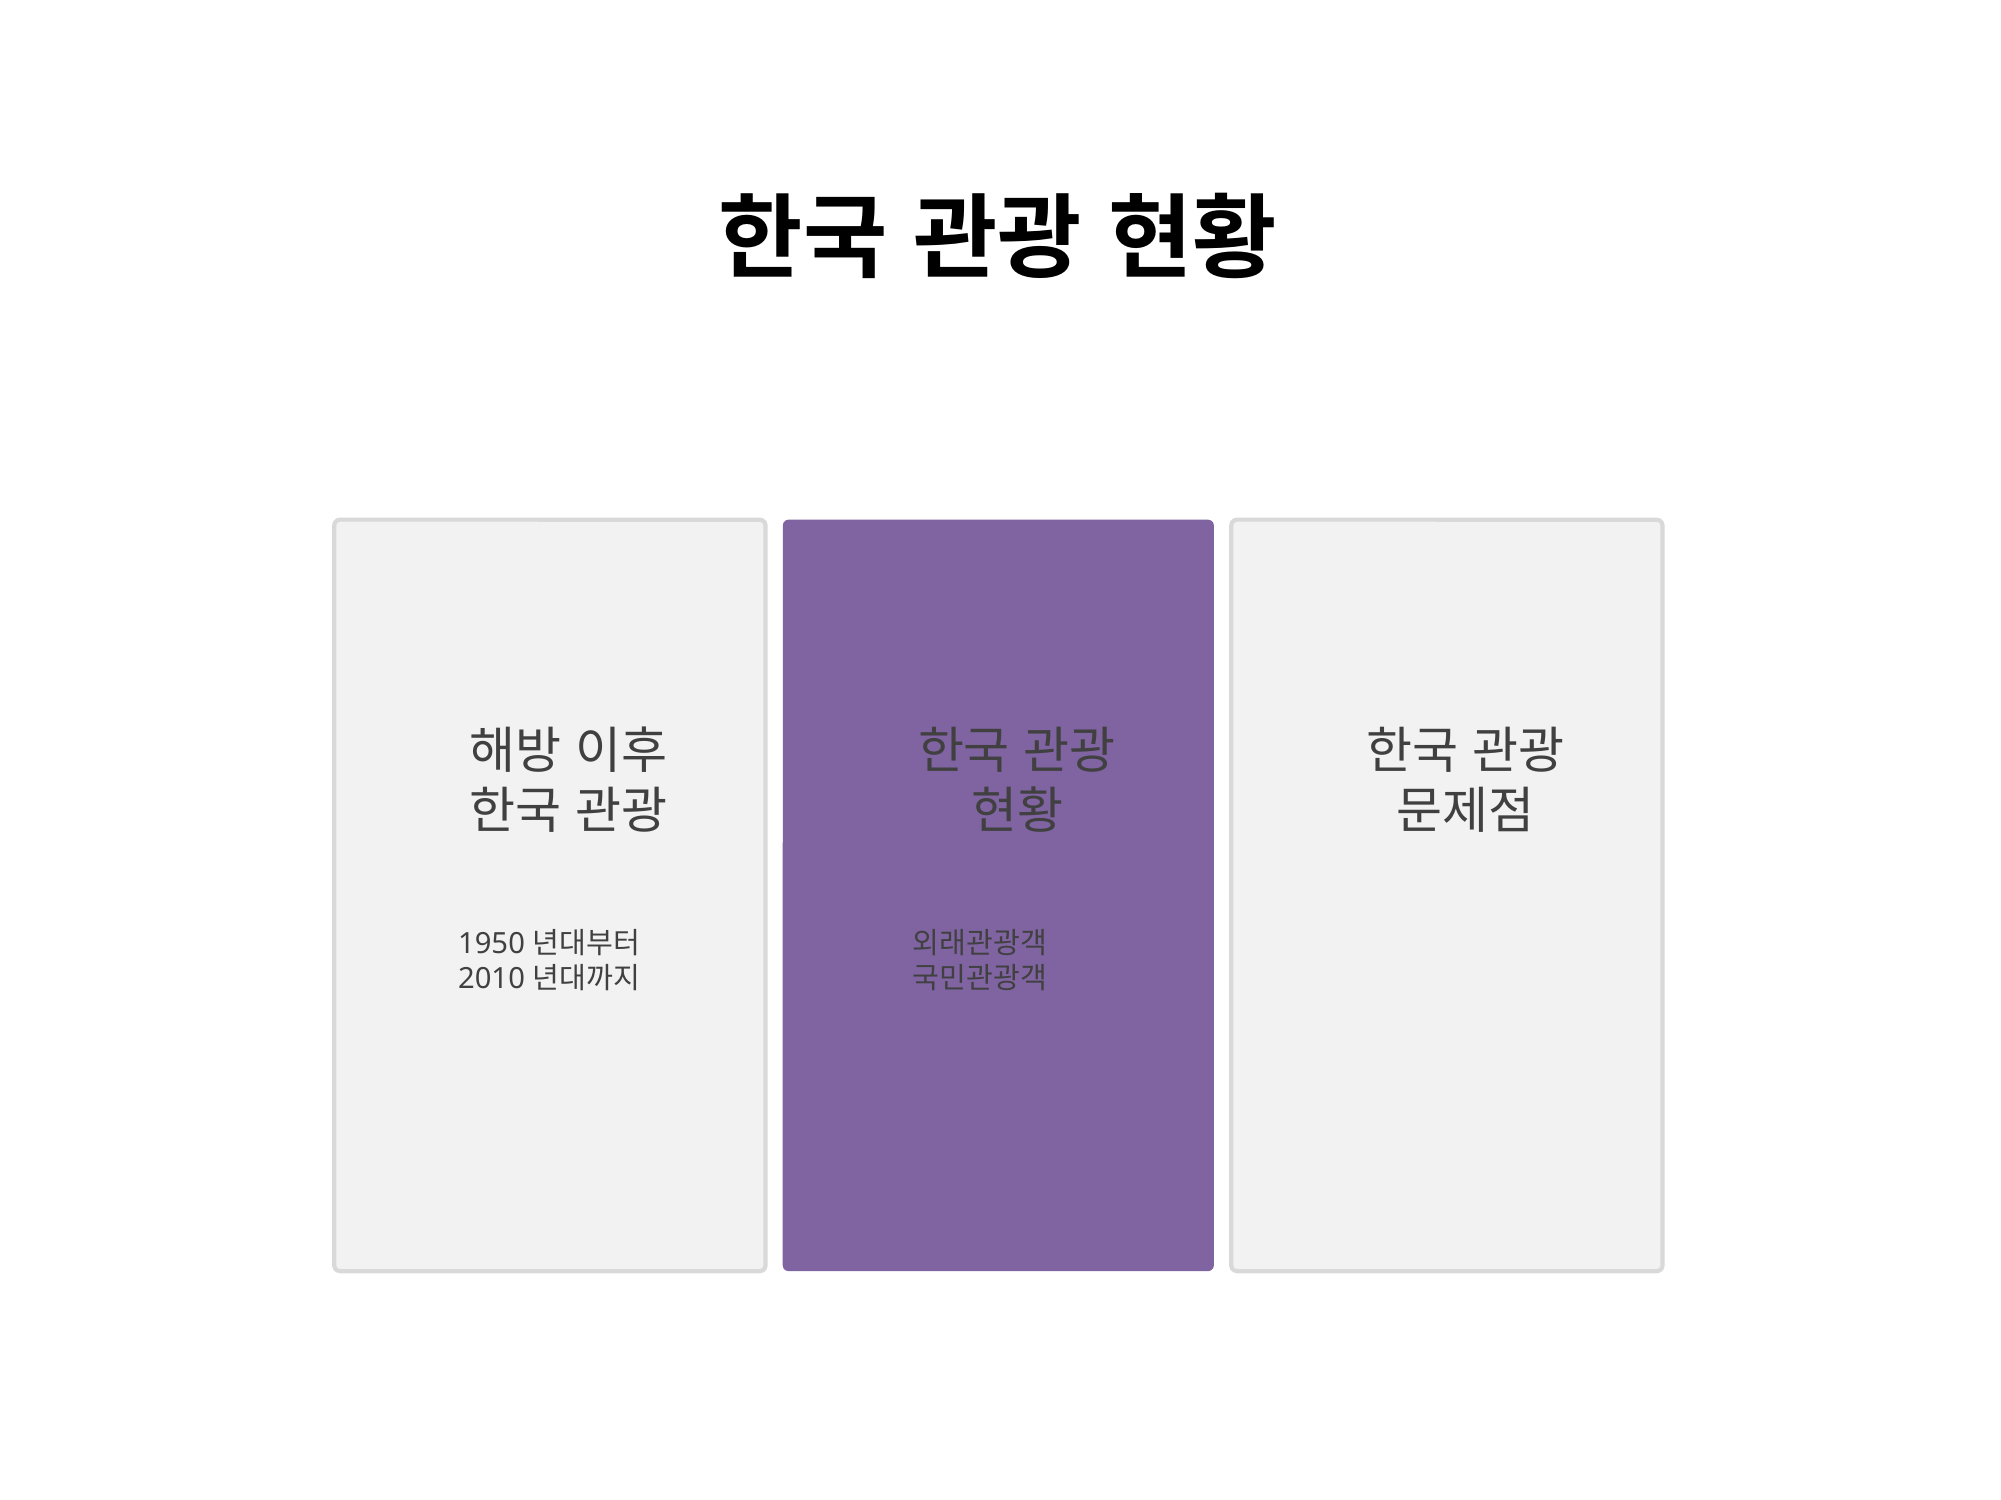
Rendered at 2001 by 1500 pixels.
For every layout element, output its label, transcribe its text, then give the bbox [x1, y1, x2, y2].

text_box [1229, 517, 1665, 1274]
text_box 한국 관광 현황 [703, 171, 1293, 296]
text_box [780, 517, 1216, 1274]
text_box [890, 710, 1143, 1003]
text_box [1339, 710, 1591, 932]
text_box [332, 517, 768, 1274]
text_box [442, 710, 694, 1003]
